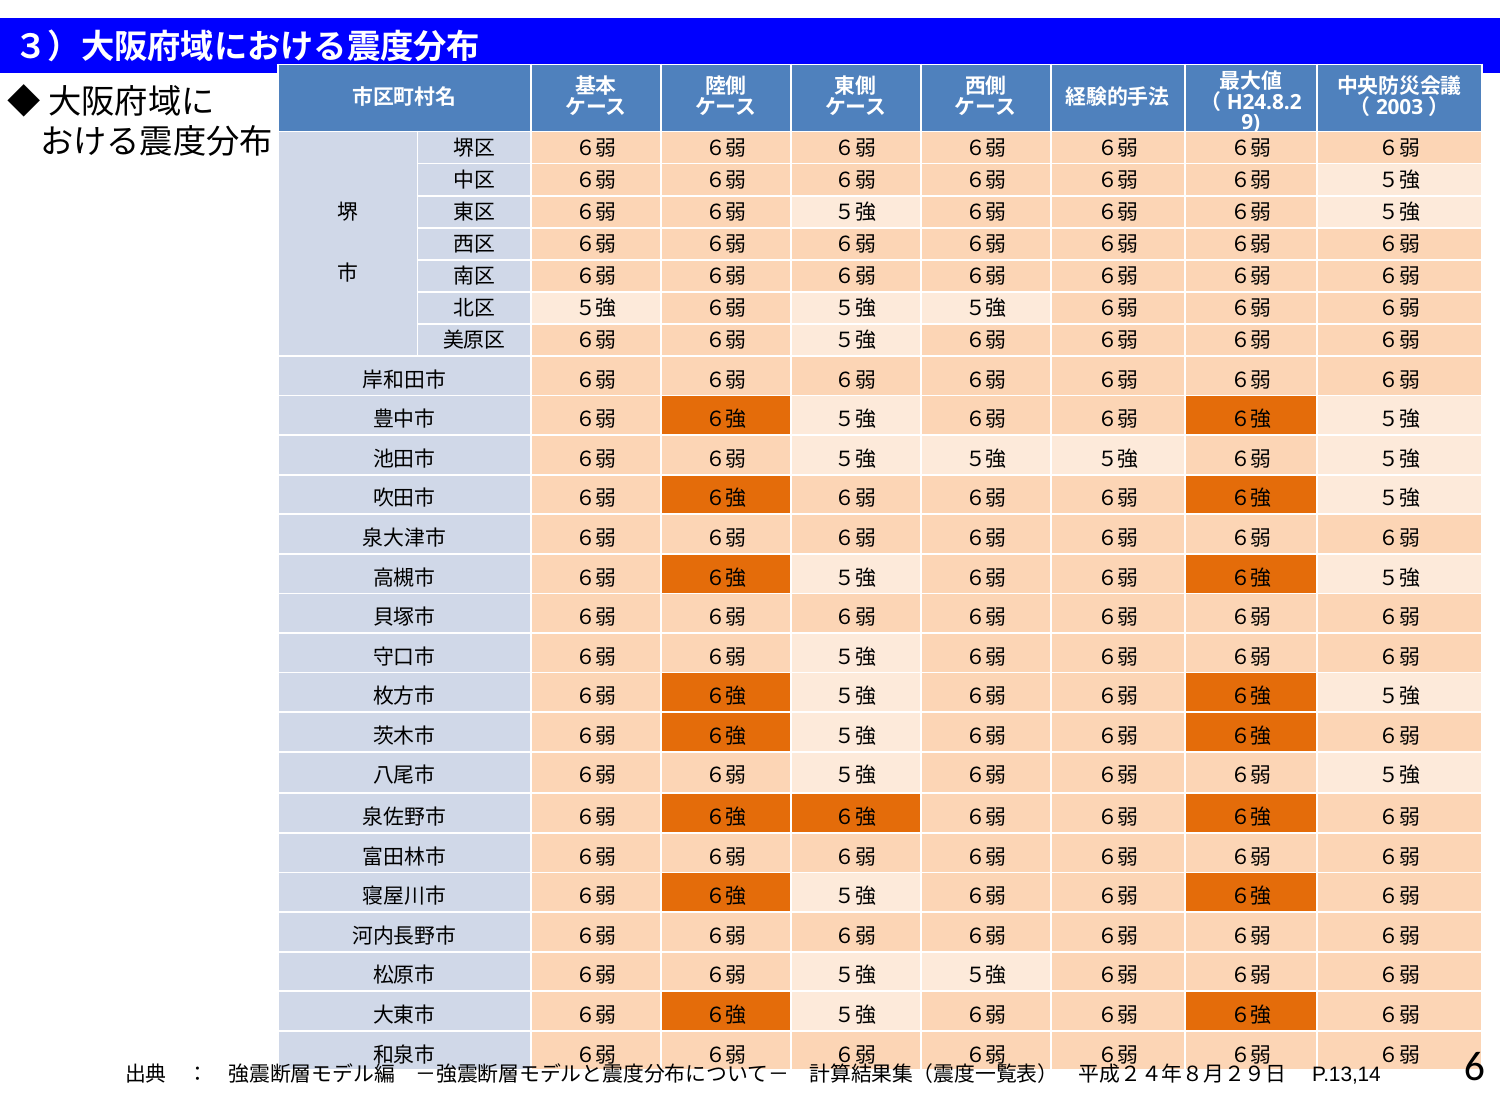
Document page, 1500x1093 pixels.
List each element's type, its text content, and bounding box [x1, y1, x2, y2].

table_cell ６弱 [1052, 555, 1184, 593]
table_cell ６弱 [1186, 164, 1316, 195]
table_cell 北区 [418, 293, 530, 323]
table_cell ６弱 [792, 476, 920, 513]
table_cell ６弱 [1052, 673, 1184, 711]
table_header 経験的手法 [1052, 65, 1184, 131]
table_cell ６弱 [792, 515, 920, 553]
table_cell ６弱 [922, 753, 1050, 792]
table_cell ６弱 [922, 634, 1050, 672]
table_cell ６弱 [922, 396, 1050, 434]
table_cell ６強 [1186, 673, 1316, 711]
table_cell ６弱 [922, 834, 1050, 872]
table_cell ６弱 [532, 164, 660, 195]
table_cell ５強 [1318, 476, 1481, 513]
table_cell ６強 [1186, 713, 1316, 751]
table_cell ６強 [662, 396, 790, 434]
table_cell ６弱 [1052, 261, 1184, 291]
table_cell ６弱 [1318, 794, 1481, 832]
table_cell ６弱 [1318, 713, 1481, 751]
table_cell 岸和田市 [279, 357, 530, 395]
table_cell ５強 [792, 873, 920, 911]
table_cell ６弱 [1318, 325, 1481, 355]
table_cell ６弱 [1318, 515, 1481, 553]
table_cell 池田市 [279, 436, 530, 474]
table_cell ６弱 [532, 555, 660, 593]
table_cell ６弱 [532, 515, 660, 553]
table_cell ６弱 [1186, 229, 1316, 259]
table_cell ５強 [792, 293, 920, 323]
table_cell ６弱 [662, 436, 790, 474]
table_cell ６弱 [1052, 913, 1184, 951]
table_cell ５強 [792, 197, 920, 227]
table_cell ６弱 [532, 913, 660, 951]
table_cell 美原区 [418, 325, 530, 355]
table_cell ６弱 [1186, 594, 1316, 632]
table_cell ６弱 [662, 753, 790, 792]
table_cell ６弱 [1052, 325, 1184, 355]
table_cell ６弱 [792, 357, 920, 395]
table_cell ６弱 [922, 357, 1050, 395]
text_box 5 [1149, 1034, 1500, 1093]
table_cell ６弱 [1052, 293, 1184, 323]
table_cell ６弱 [662, 197, 790, 227]
table_cell ５強 [1318, 197, 1481, 227]
table_cell ６弱 [532, 634, 660, 672]
table_cell ６弱 [662, 164, 790, 195]
table_cell ６弱 [922, 713, 1050, 751]
table_cell ６弱 [922, 515, 1050, 553]
table_cell ６弱 [662, 132, 790, 163]
table_cell ５強 [792, 953, 920, 990]
table_cell ６弱 [1052, 634, 1184, 672]
table_cell ６弱 [922, 229, 1050, 259]
table_cell 大東市 [279, 992, 530, 1030]
table_cell ６弱 [1186, 357, 1316, 395]
table_cell ６強 [1186, 992, 1316, 1030]
table_cell 東区 [418, 197, 530, 227]
table_cell ５強 [792, 325, 920, 355]
table_cell 豊中市 [279, 396, 530, 434]
table_cell ６弱 [922, 555, 1050, 593]
table_cell ６弱 [662, 293, 790, 323]
table_cell ６弱 [1052, 357, 1184, 395]
table_cell ６弱 [532, 229, 660, 259]
table_cell ６弱 [1186, 436, 1316, 474]
table_cell ６弱 [1052, 396, 1184, 434]
table_cell ６弱 [1318, 357, 1481, 395]
table_cell ６弱 [532, 594, 660, 632]
table_cell ６弱 [922, 325, 1050, 355]
table_cell ６弱 [792, 164, 920, 195]
table_cell ６弱 [792, 913, 920, 951]
table_cell ６弱 [532, 396, 660, 434]
table_cell ６弱 [662, 594, 790, 632]
table_cell ６強 [792, 794, 920, 832]
table_cell ５強 [1318, 164, 1481, 195]
table_cell ６弱 [1186, 634, 1316, 672]
table_cell 南区 [418, 261, 530, 291]
table_cell ６弱 [792, 261, 920, 291]
table_cell ６弱 [532, 794, 660, 832]
table_cell ６弱 [1186, 953, 1316, 990]
table_cell ６弱 [532, 873, 660, 911]
table_cell ６弱 [1052, 753, 1184, 792]
table_cell ６弱 [662, 357, 790, 395]
table_cell ５強 [792, 713, 920, 751]
table_cell ６弱 [922, 594, 1050, 632]
table_header 中央防災会議 （2003） [1318, 65, 1481, 131]
table_cell ６弱 [532, 673, 660, 711]
table_cell ６弱 [922, 197, 1050, 227]
table_cell ５強 [1318, 753, 1481, 792]
table_cell ５強 [532, 293, 660, 323]
table_cell ６弱 [1186, 261, 1316, 291]
table_cell ６弱 [662, 261, 790, 291]
table_cell ６弱 [662, 913, 790, 951]
table_cell ６弱 [1186, 197, 1316, 227]
table_cell ６弱 [532, 753, 660, 792]
table_header 東側 ケース [792, 65, 920, 131]
table_cell ６弱 [1052, 197, 1184, 227]
table_cell 寝屋川市 [279, 873, 530, 911]
table_cell ５強 [792, 555, 920, 593]
table_cell ６弱 [922, 992, 1050, 1030]
table_cell ６弱 [1052, 229, 1184, 259]
table_cell ６弱 [662, 229, 790, 259]
table_cell 富田林市 [279, 834, 530, 872]
table_cell ５強 [792, 673, 920, 711]
table_cell ６弱 [1052, 515, 1184, 553]
table_cell ６強 [662, 794, 790, 832]
table_cell ６弱 [662, 634, 790, 672]
table_cell ６弱 [1052, 834, 1184, 872]
table_cell 貝塚市 [279, 594, 530, 632]
table_header 市区町村名 [279, 65, 530, 131]
table_cell ６弱 [1186, 834, 1316, 872]
table_cell ６弱 [1052, 164, 1184, 195]
table_cell ６弱 [792, 229, 920, 259]
table_cell ６強 [662, 673, 790, 711]
table_cell ６弱 [1318, 261, 1481, 291]
table_cell ６弱 [792, 834, 920, 872]
table_cell ６強 [1186, 873, 1316, 911]
table_cell ６弱 [922, 794, 1050, 832]
table_cell ５強 [922, 293, 1050, 323]
table_cell ６強 [1186, 555, 1316, 593]
table_cell ６弱 [532, 713, 660, 751]
table_cell ５強 [1318, 436, 1481, 474]
table_cell ６弱 [922, 476, 1050, 513]
table_cell ５強 [922, 436, 1050, 474]
table_cell ６弱 [1052, 873, 1184, 911]
table_header 基本 ケース [532, 65, 660, 131]
table_cell ５強 [792, 753, 920, 792]
table_cell ６弱 [532, 992, 660, 1030]
table_cell ６弱 [922, 164, 1050, 195]
table_cell ６弱 [1052, 713, 1184, 751]
table_cell ６強 [662, 873, 790, 911]
table_cell ６弱 [662, 953, 790, 990]
table_cell ６弱 [532, 834, 660, 872]
table_cell ５強 [1318, 555, 1481, 593]
table_cell ５強 [792, 436, 920, 474]
table_cell 泉大津市 [279, 515, 530, 553]
table_cell ６弱 [922, 261, 1050, 291]
table_cell ６強 [1186, 476, 1316, 513]
table_cell ５強 [922, 953, 1050, 990]
table_cell ６弱 [792, 132, 920, 163]
table_cell ６弱 [1318, 132, 1481, 163]
table_cell 中区 [418, 164, 530, 195]
table_cell ５強 [792, 992, 920, 1030]
table_cell ６弱 [1186, 515, 1316, 553]
table_header 陸側 ケース [662, 65, 790, 131]
table_cell ６弱 [922, 873, 1050, 911]
table_cell 吹田市 [279, 476, 530, 513]
table_cell 河内長野市 [279, 913, 530, 951]
table_cell ６弱 [1052, 953, 1184, 990]
table_cell ６弱 [532, 476, 660, 513]
table_cell ６弱 [922, 132, 1050, 163]
table_cell ６弱 [1052, 794, 1184, 832]
table_cell ６強 [1186, 396, 1316, 434]
table_cell ６弱 [1318, 913, 1481, 951]
text_box ◆大阪府域に おける震度分布 [0, 73, 277, 168]
table_cell 枚方市 [279, 673, 530, 711]
table_cell ５強 [1318, 673, 1481, 711]
table_cell ６弱 [532, 357, 660, 395]
table_cell ６弱 [792, 594, 920, 632]
table_cell 茨木市 [279, 713, 530, 751]
table_cell ６弱 [662, 1032, 790, 1053]
table_cell ６弱 [532, 953, 660, 990]
table_cell ６弱 [1186, 293, 1316, 323]
table_cell ６弱 [1052, 132, 1184, 163]
table_cell 泉佐野市 [279, 794, 530, 832]
table_cell 守口市 [279, 634, 530, 672]
table_cell ６強 [1186, 794, 1316, 832]
table_cell ６弱 [1318, 953, 1481, 990]
table_cell ６弱 [1318, 634, 1481, 672]
table_header 最大値 （H24.8.29) [1186, 65, 1316, 131]
table_cell ６弱 [922, 913, 1050, 951]
table_cell ６弱 [1052, 992, 1184, 1030]
table_cell ６弱 [1318, 229, 1481, 259]
table_cell ６弱 [532, 132, 660, 163]
table_cell 松原市 [279, 953, 530, 990]
table_cell ６弱 [1186, 325, 1316, 355]
table_cell ６弱 [662, 515, 790, 553]
table_cell ６弱 [532, 436, 660, 474]
table_cell ６弱 [532, 325, 660, 355]
table_cell ６弱 [1052, 476, 1184, 513]
table_header 西側 ケース [922, 65, 1050, 131]
table_cell ６弱 [922, 1032, 1050, 1053]
table_cell ６弱 [922, 673, 1050, 711]
table_cell ６強 [662, 476, 790, 513]
table_cell ５強 [1318, 396, 1481, 434]
table_cell ５強 [1052, 436, 1184, 474]
table_cell ６強 [662, 555, 790, 593]
table_cell ６弱 [1052, 1032, 1184, 1053]
table_cell ６弱 [662, 325, 790, 355]
table_cell 堺 市 [279, 132, 417, 355]
table_cell ６弱 [532, 261, 660, 291]
table_cell ６弱 [1318, 992, 1481, 1030]
table_cell ６弱 [662, 834, 790, 872]
table_cell ６弱 [1318, 293, 1481, 323]
text_box 出典 ： 強震断層モデル編 －強震断層モデルと震度分布について－ 計算結果集（震度一覧表） 平成２４年８月２９日 P.13,14 [100, 1053, 1149, 1093]
table_cell ６弱 [1186, 913, 1316, 951]
table_cell 和泉市 [279, 1032, 530, 1053]
table_cell ６弱 [1052, 594, 1184, 632]
text_box ３）大阪府域における震度分布 [0, 18, 1500, 73]
table_cell ６強 [662, 992, 790, 1030]
table_cell ６弱 [1318, 594, 1481, 632]
table_cell ６弱 [1318, 873, 1481, 911]
table_cell 西区 [418, 229, 530, 259]
table_cell ６弱 [1186, 132, 1316, 163]
table_cell ６強 [662, 713, 790, 751]
table_cell ６弱 [1186, 753, 1316, 792]
table_cell 八尾市 [279, 753, 530, 792]
table_cell ５強 [792, 396, 920, 434]
table_cell ５強 [792, 634, 920, 672]
table_cell 堺区 [418, 132, 530, 163]
table_cell ６弱 [532, 197, 660, 227]
table_cell ６弱 [532, 1032, 660, 1053]
table_cell 高槻市 [279, 555, 530, 593]
table_cell ６弱 [1318, 834, 1481, 872]
table_cell ６弱 [792, 1032, 920, 1053]
